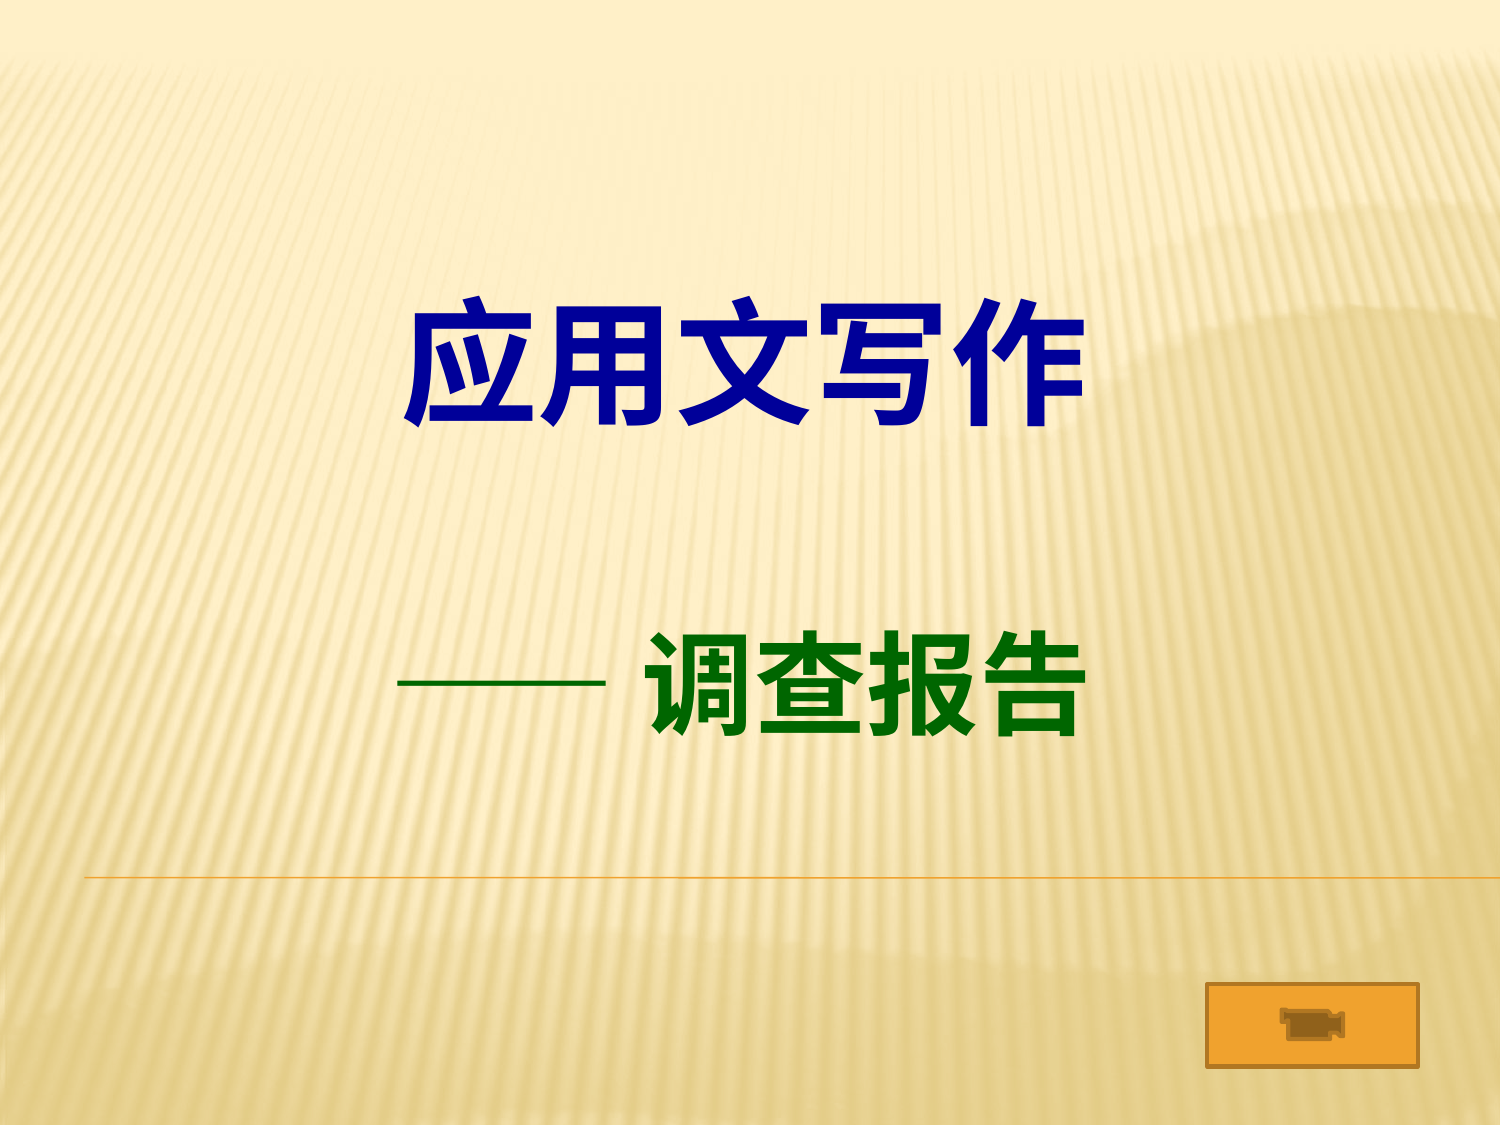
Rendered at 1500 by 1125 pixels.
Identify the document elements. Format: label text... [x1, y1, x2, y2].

text_box [1205, 982, 1420, 1069]
subtitle ——调查报告 [375, 539, 1425, 827]
text_box 应用文写作 [199, 269, 1289, 450]
